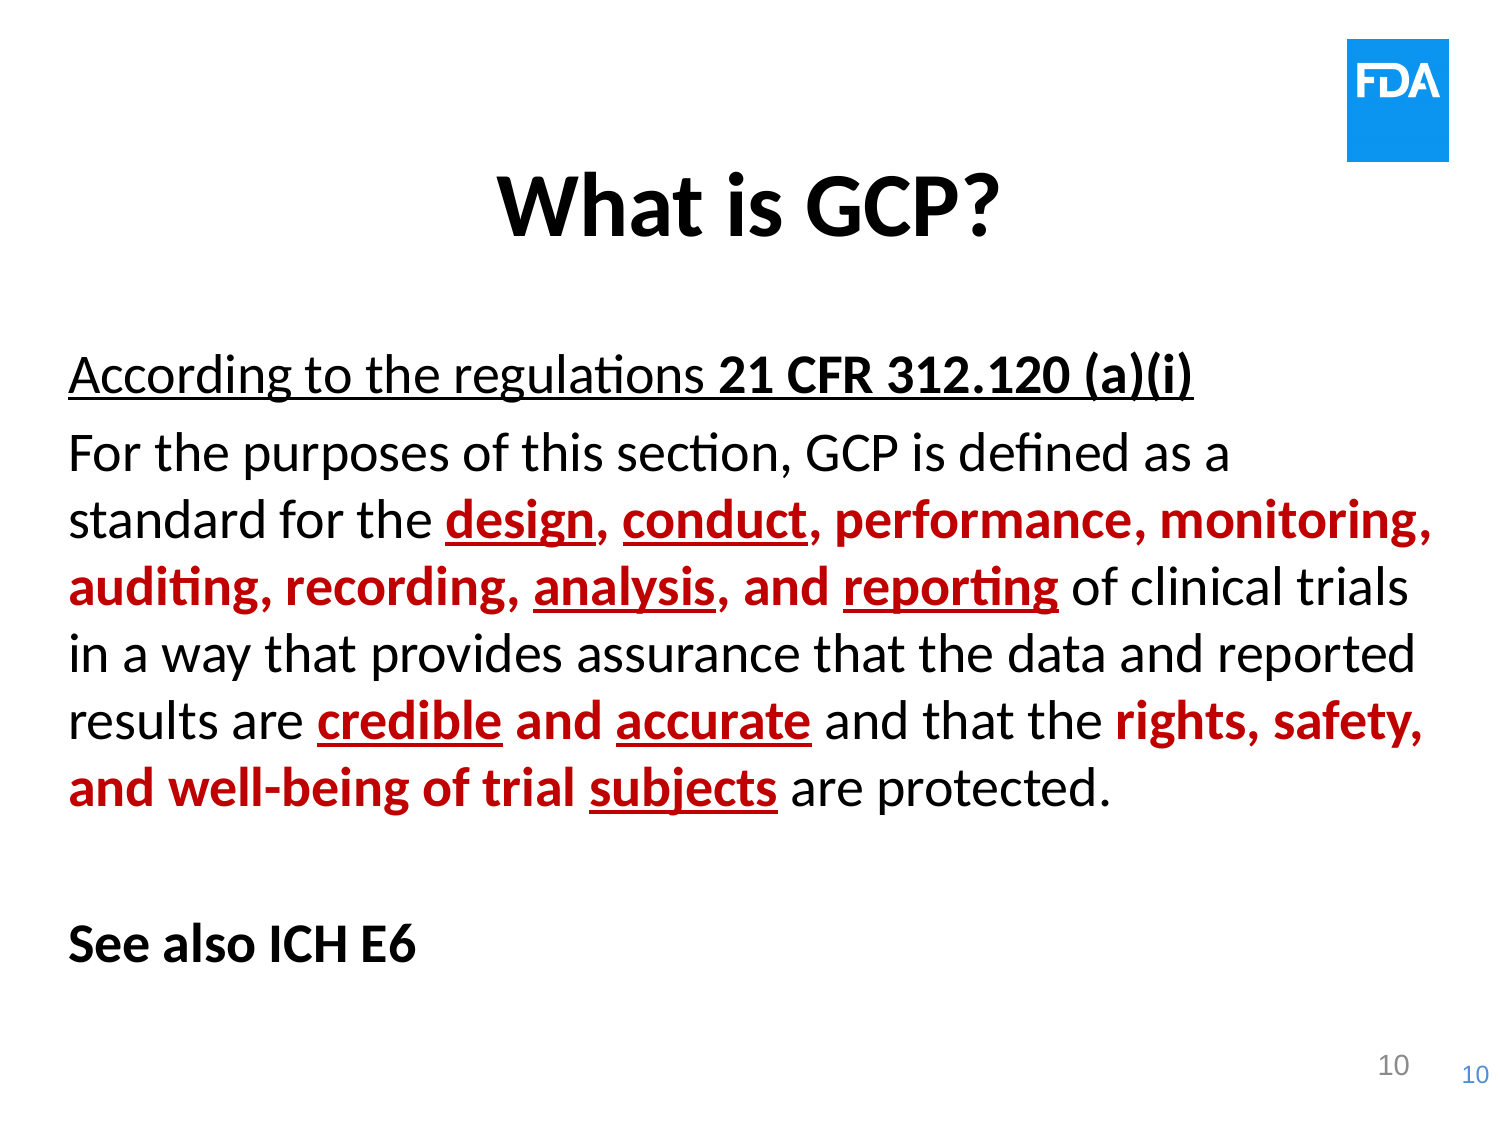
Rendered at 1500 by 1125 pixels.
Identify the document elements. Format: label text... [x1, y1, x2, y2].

picture [1347, 39, 1449, 162]
list According to the regulations 21 CFR 312.120 (a)(i) For the purposes of this section, GCP is defined as a standard for the design, conduct, performance, monitoring, auditing, recording, analysis, and reporting of clinical trials in a way that provides assurance that the data and reported results are credible and accurate and that the rights, safety, and well-being of trial subjects are protected. See also ICH E6 [53, 329, 1449, 1033]
title What is GCP? [99, 124, 1400, 275]
slide_number 10 [1074, 1024, 1425, 1103]
